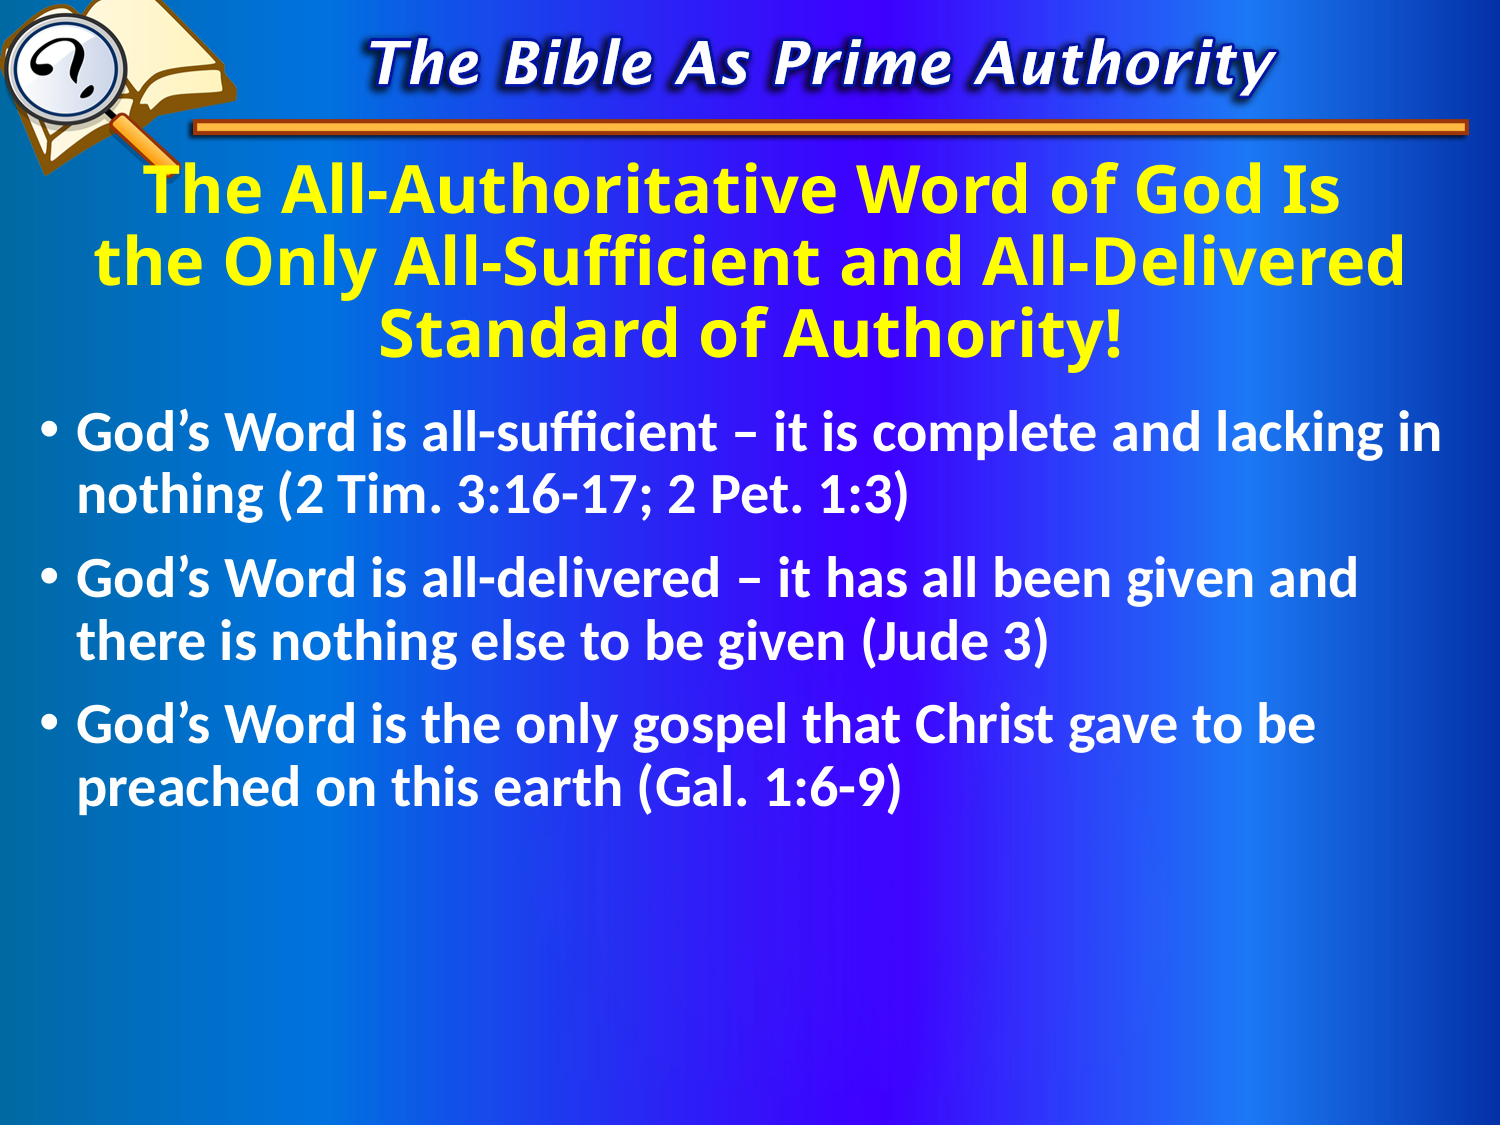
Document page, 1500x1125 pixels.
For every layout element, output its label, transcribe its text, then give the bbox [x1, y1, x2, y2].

title The All-Authoritative Word of God Is the Only All-Sufficient and All-Delivered Standard of Authority! [24, 135, 1479, 393]
picture [0, 0, 1500, 1125]
list God’s Word is all-sufficient – it is complete and lacking in nothing (2 Tim. 3:16-17; 2 Pet. 1:3) God’s Word is all-delivered – it has all been given and there is nothing else to be given (Jude 3) God’s Word is the only gospel that Christ gave to be preached on this earth (Gal. 1:6-9) [24, 393, 1496, 1125]
